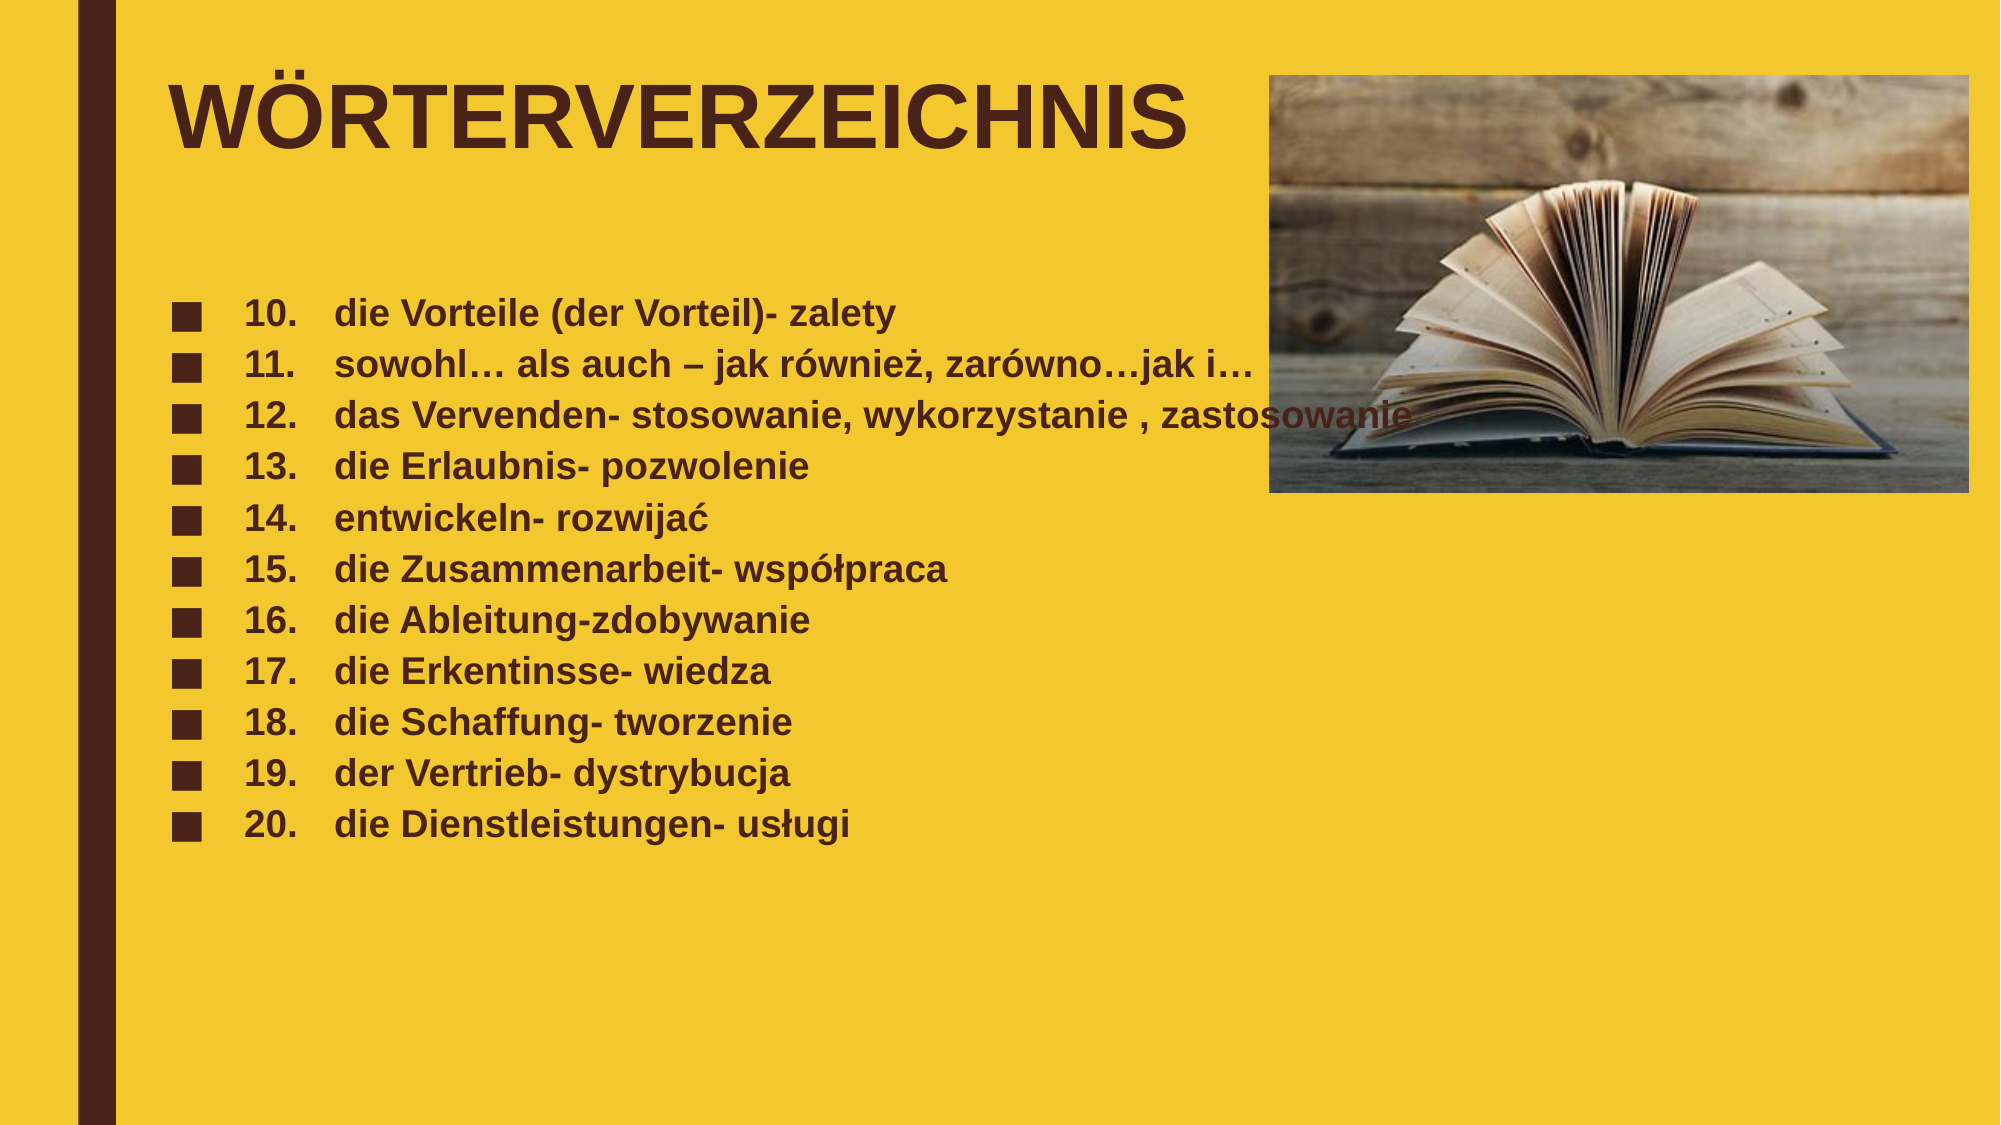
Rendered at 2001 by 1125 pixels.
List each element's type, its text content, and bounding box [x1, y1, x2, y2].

list 10. die Vorteile (der Vorteil)- zalety 11. sowohl… als auch – jak również, zarówno…jak i… 12. das Vervenden- stosowanie, wykorzystanie , zastosowanie 13. die Erlaubnis- pozwolenie 14. entwickeln- rozwijać 15. die Zusammenarbeit- współpraca 16. die Ableitung-zdobywanie 17. die Erkentinsse- wiedza 18. die Schaffung- tworzenie 19. der Vertrieb- dystrybucja 20. die Dienstleistungen- usługi [153, 284, 1729, 872]
title WÖRTERVERZEICHNIS [153, 63, 1729, 284]
picture [1269, 75, 1969, 493]
